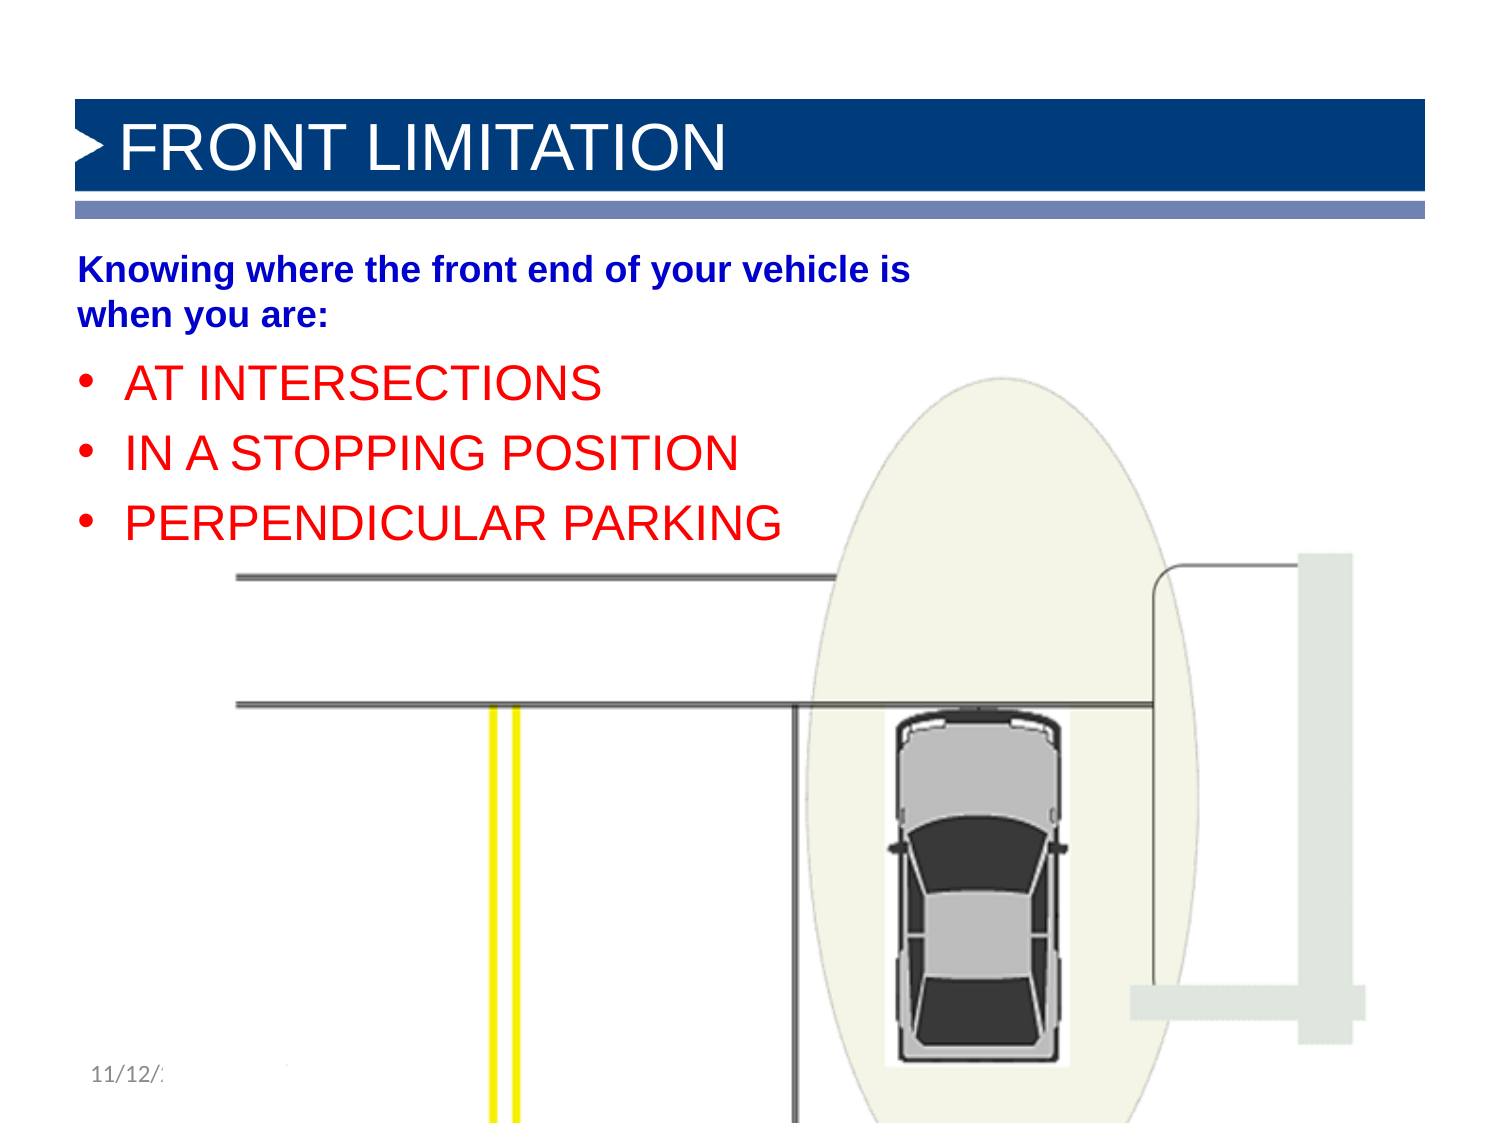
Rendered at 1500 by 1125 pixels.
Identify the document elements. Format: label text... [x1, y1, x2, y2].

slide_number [75, 1042, 157, 1103]
text_box Knowing where the front end of your vehicle is when you are: [62, 237, 1410, 342]
picture [162, 374, 1496, 1124]
title FRONT LIMITATION [75, 50, 1425, 238]
text_box AT INTERSECTIONS IN A STOPPING POSITION PERPENDICULAR PARKING [62, 343, 1338, 619]
